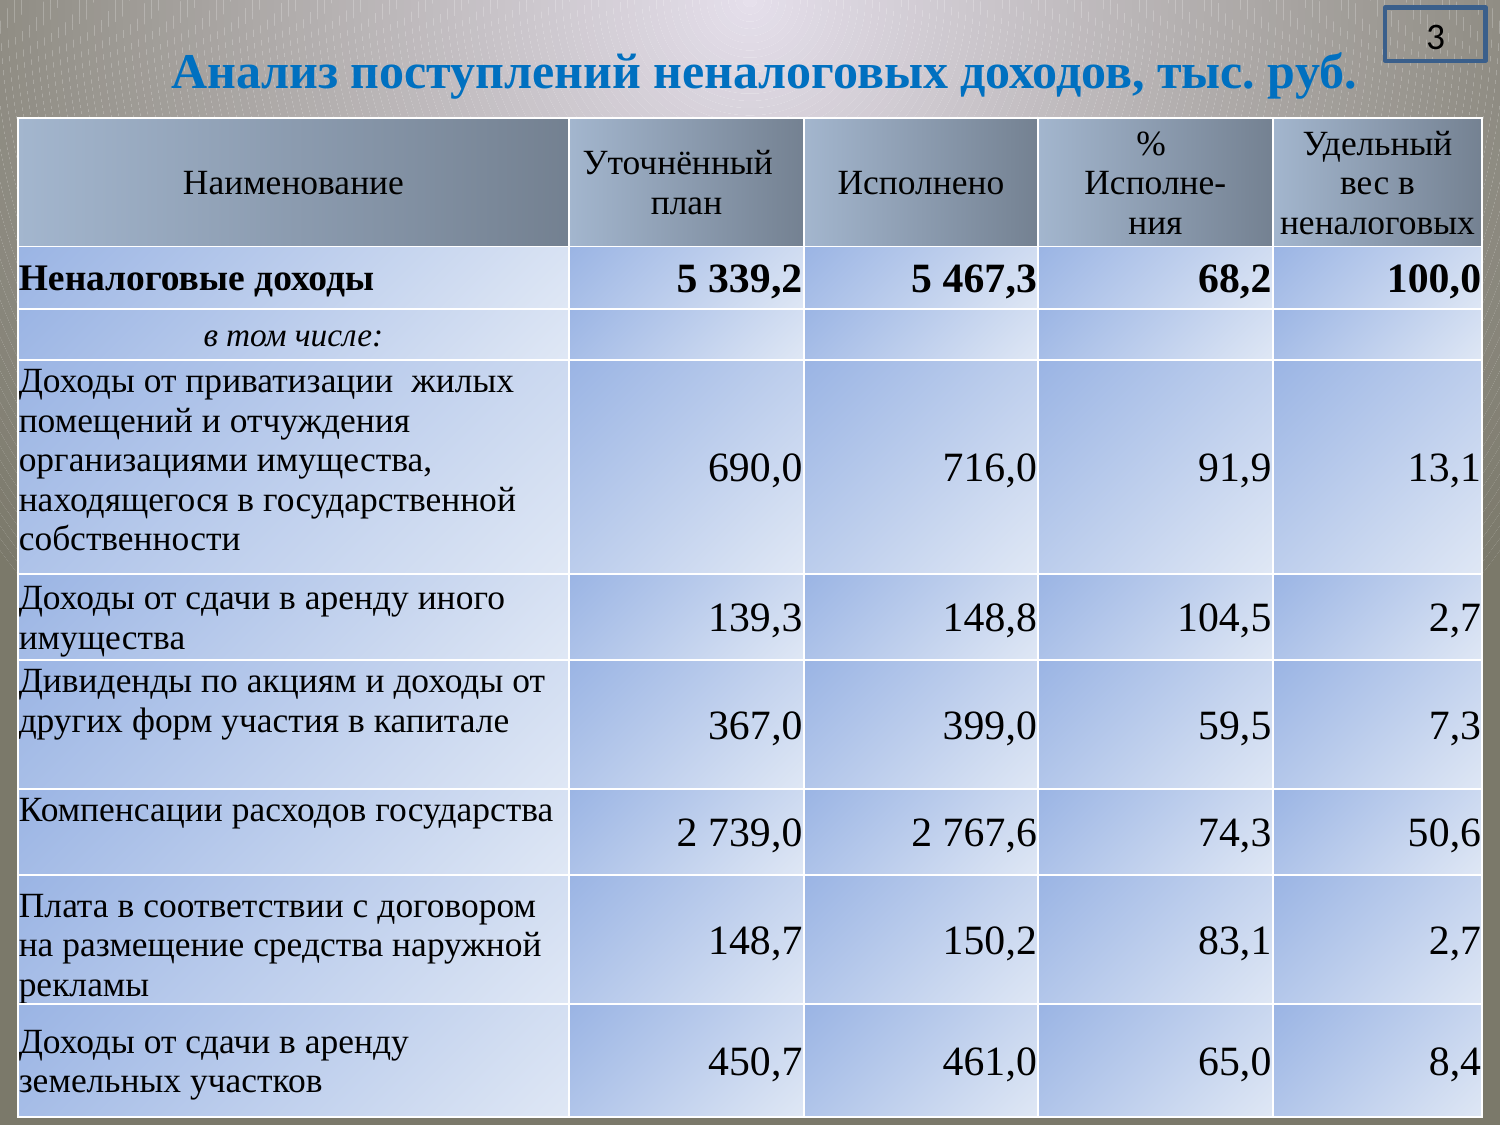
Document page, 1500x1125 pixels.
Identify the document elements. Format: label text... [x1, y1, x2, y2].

table_header % Исполне- ния [1039, 119, 1272, 246]
table_cell 59,5 [1039, 661, 1272, 788]
table_cell 2 739,0 [570, 790, 803, 874]
table_cell 461,0 [805, 1005, 1037, 1116]
table_cell 7,3 [1274, 661, 1481, 788]
table_cell 104,5 [1039, 575, 1272, 659]
table_cell 148,8 [805, 575, 1037, 659]
table_cell 100,0 [1274, 247, 1481, 308]
table_header Уточнённый план [570, 119, 803, 246]
table_header Удельный вес в неналоговых [1274, 119, 1481, 246]
table_cell Плата в соответствии с договором на размещение средства наружной рекламы [19, 876, 568, 1003]
table_cell 2 767,6 [805, 790, 1037, 874]
table_cell 68,2 [1039, 247, 1272, 308]
table_cell 690,0 [570, 361, 803, 573]
table_cell 399,0 [805, 661, 1037, 788]
table_cell 5 467,3 [805, 247, 1037, 308]
table_cell в том числе: [19, 310, 568, 359]
text_box 3 [1383, 5, 1488, 63]
table_cell 450,7 [570, 1005, 803, 1116]
table_header Исполнено [805, 119, 1037, 246]
table_cell 716,0 [805, 361, 1037, 573]
table_cell Доходы от сдачи в аренду иного имущества [19, 575, 568, 659]
table_cell 8,4 [1274, 1005, 1481, 1116]
table_cell 74,3 [1039, 790, 1272, 874]
table_cell [1039, 310, 1272, 359]
table_cell 2,7 [1274, 876, 1481, 1003]
table_cell 91,9 [1039, 361, 1272, 573]
table_cell [570, 310, 803, 359]
table_cell 2,7 [1274, 575, 1481, 659]
table_cell 139,3 [570, 575, 803, 659]
table_header Наименование [19, 119, 568, 246]
table_cell [805, 310, 1037, 359]
table_cell 5 339,2 [570, 247, 803, 308]
table_cell Компенсации расходов государства [19, 790, 568, 874]
table_cell 150,2 [805, 876, 1037, 1003]
table_cell Доходы от приватизации жилых помещений и отчуждения организациями имущества, находящегося в государственной собственности [19, 361, 568, 573]
table_cell 13,1 [1274, 361, 1481, 573]
table_cell Дивиденды по акциям и доходы от других форм участия в капитале [19, 661, 568, 788]
table_cell Доходы от сдачи в аренду земельных участков [19, 1005, 568, 1116]
table_cell Неналоговые доходы [19, 247, 568, 308]
table_cell 83,1 [1039, 876, 1272, 1003]
table_cell 50,6 [1274, 790, 1481, 874]
table_cell 367,0 [570, 661, 803, 788]
table_cell [1274, 310, 1481, 359]
title Анализ поступлений неналоговых доходов, тыс. руб. [17, 23, 1500, 114]
table_cell 148,7 [570, 876, 803, 1003]
table_cell 65,0 [1039, 1005, 1272, 1116]
